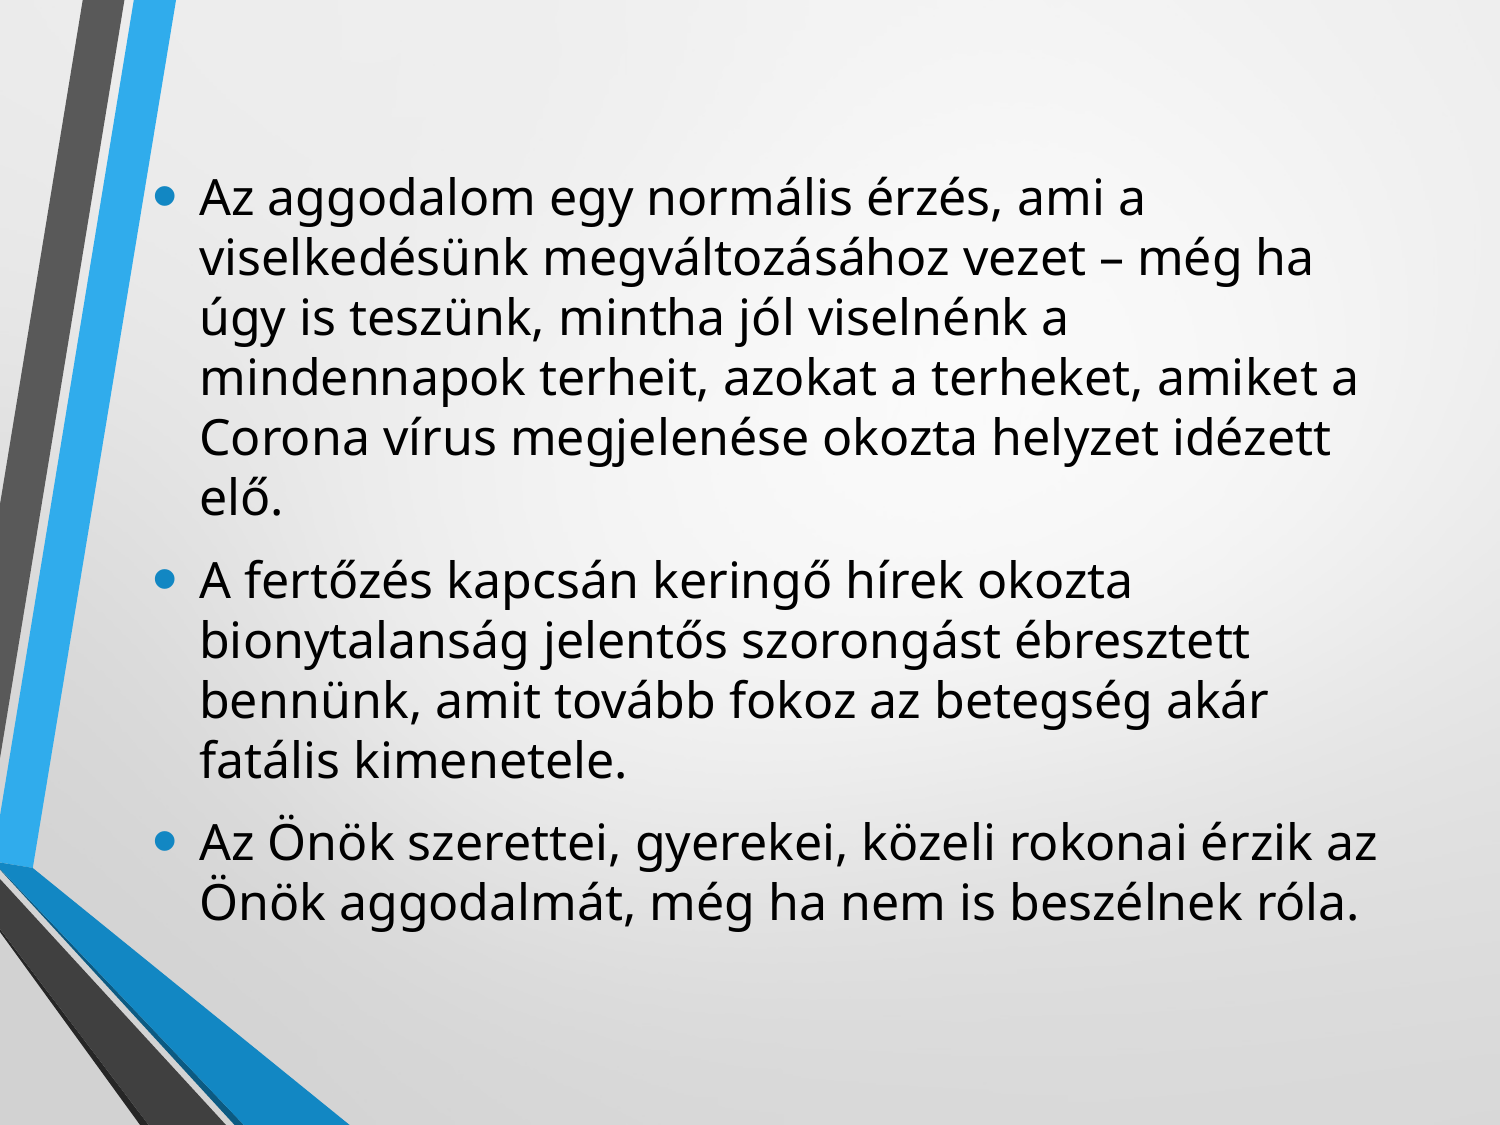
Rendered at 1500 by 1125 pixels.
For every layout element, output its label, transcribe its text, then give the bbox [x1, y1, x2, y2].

list Az aggodalom egy normális érzés, ami a viselkedésünk megváltozásához vezet – még ha úgy is teszünk, mintha jól viselnénk a mindennapok terheit, azokat a terheket, amiket a Corona vírus megjelenése okozta helyzet idézett elő. A fertőzés kapcsán keringő hírek okozta bionytalanság jelentős szorongást ébresztett bennünk, amit tovább fokoz az betegség akár fatális kimenetele. Az Önök szerettei, gyerekei, közeli rokonai érzik az Önök aggodalmát, még ha nem is beszélnek róla. [137, 37, 1425, 1059]
